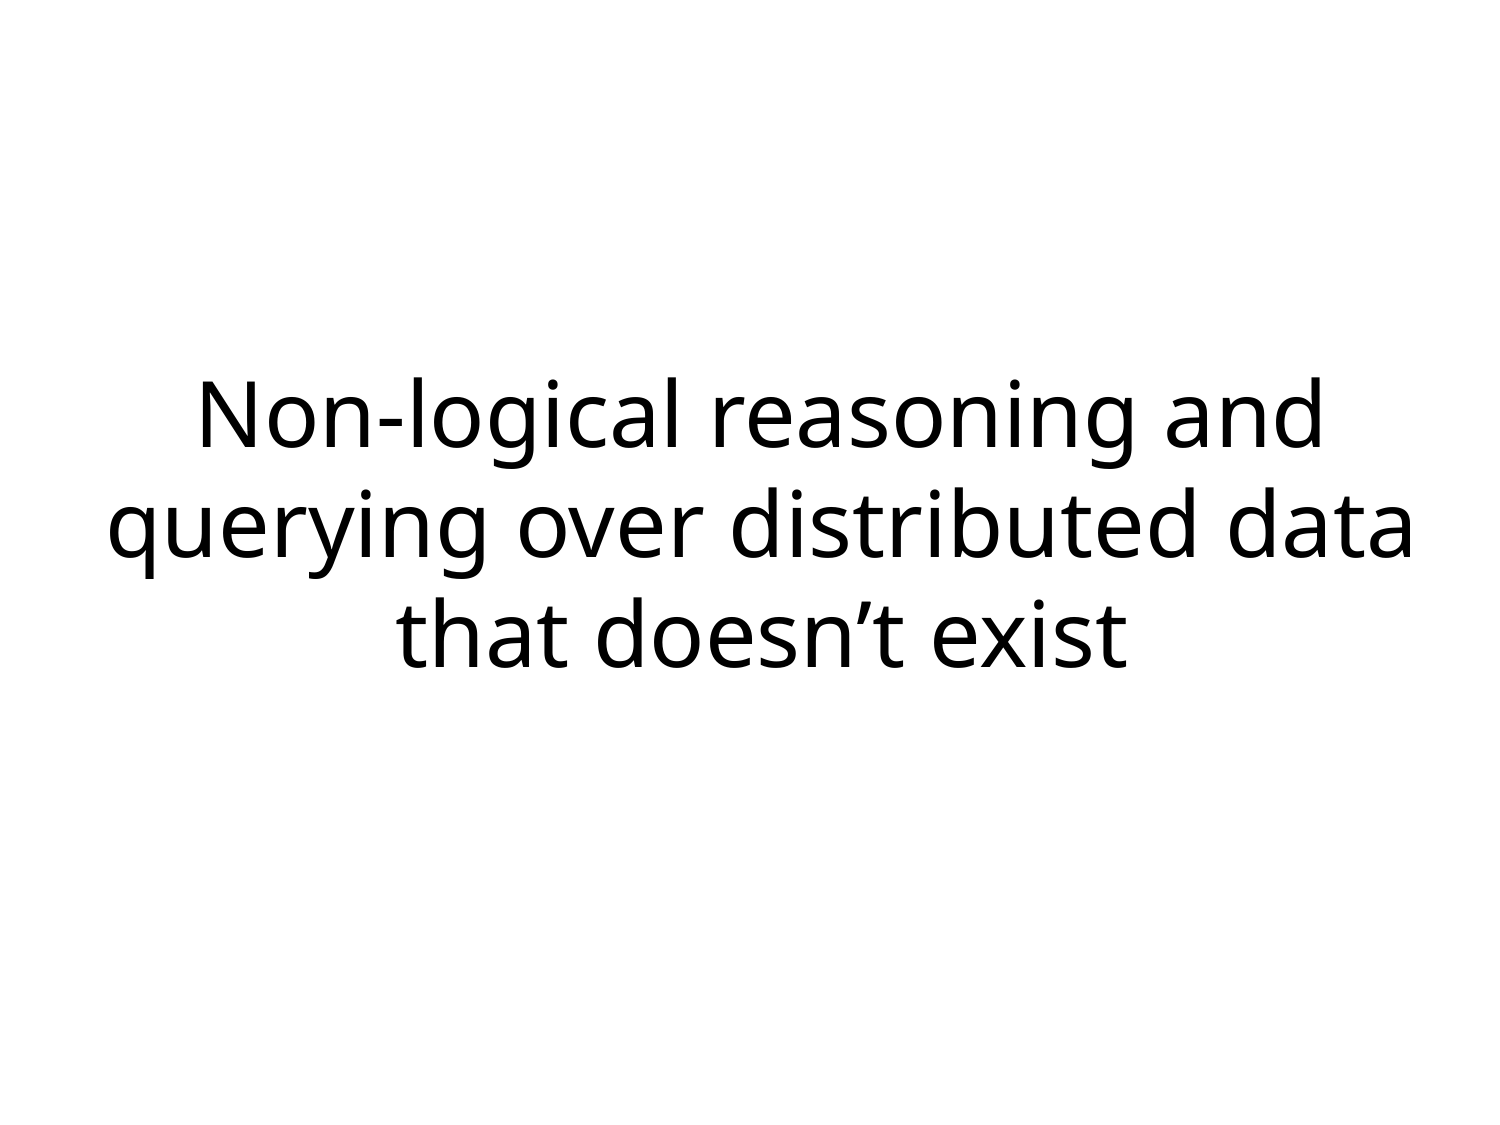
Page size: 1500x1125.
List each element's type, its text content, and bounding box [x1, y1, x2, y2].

title Non-logical reasoning and querying over distributed data that doesn’t exist [70, 433, 1455, 609]
